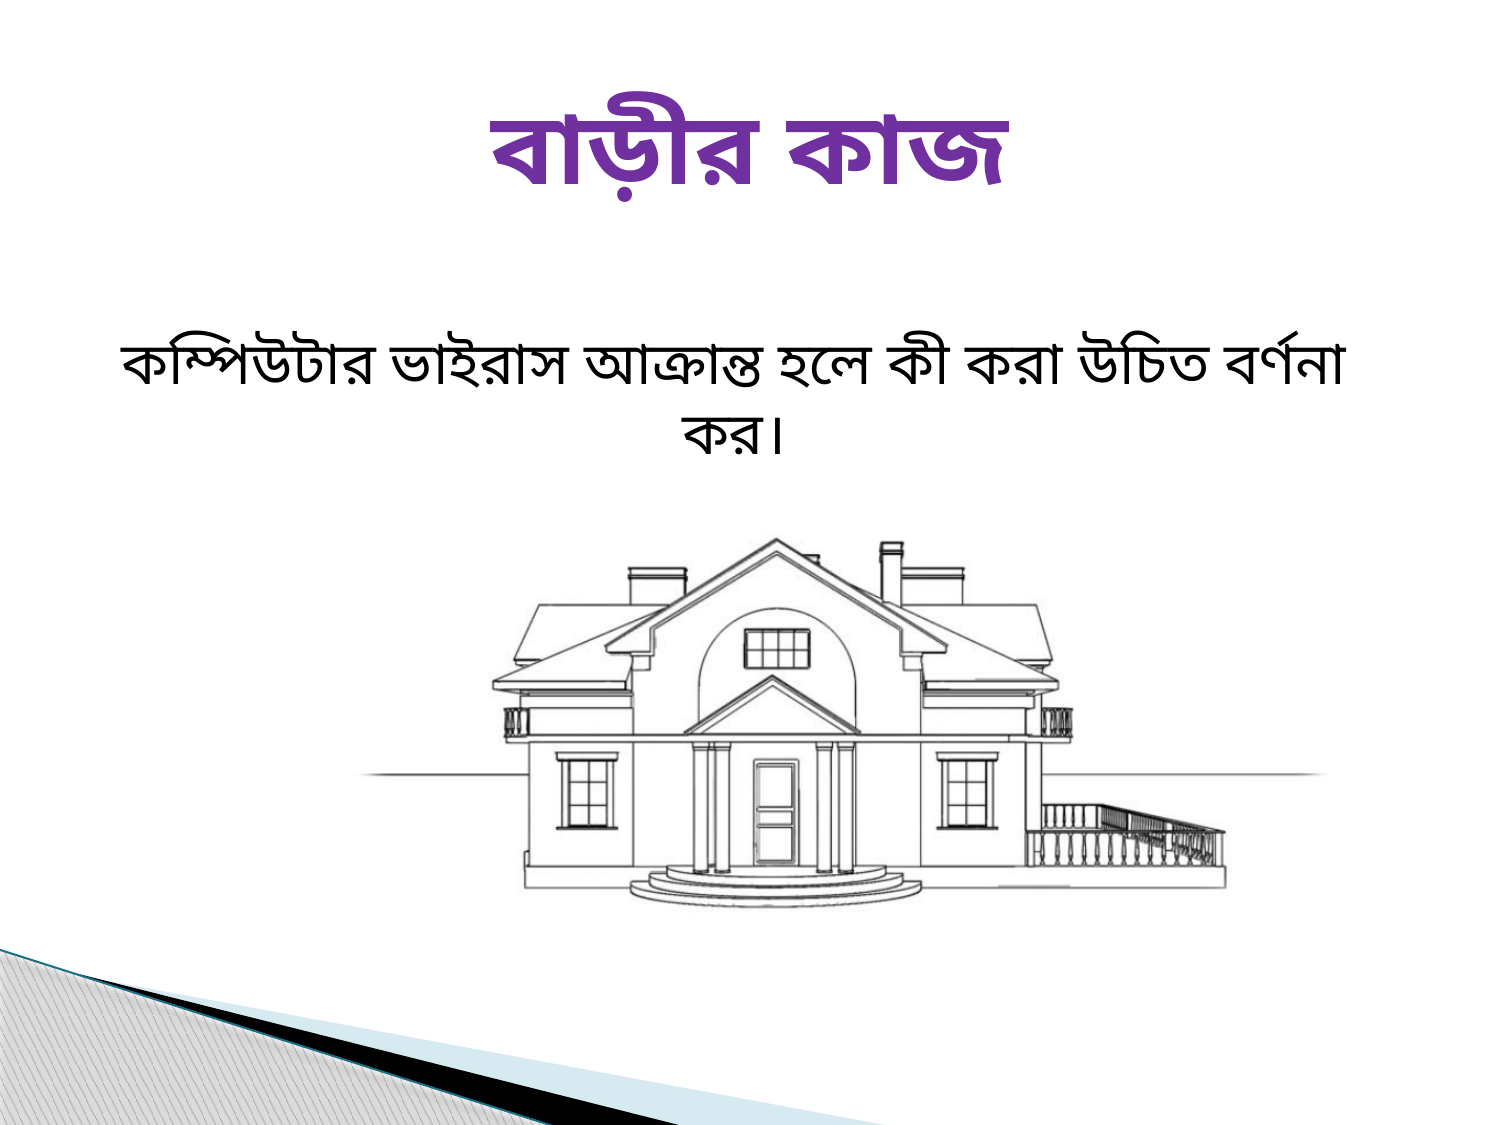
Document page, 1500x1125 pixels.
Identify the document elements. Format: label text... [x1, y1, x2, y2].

picture [349, 466, 1338, 1024]
title বাড়ীর কাজ [75, 75, 1425, 213]
list কম্পিউটার ভাইরাস আক্রান্ত হলে কী করা উচিত বর্ণনা কর। [37, 318, 1413, 532]
